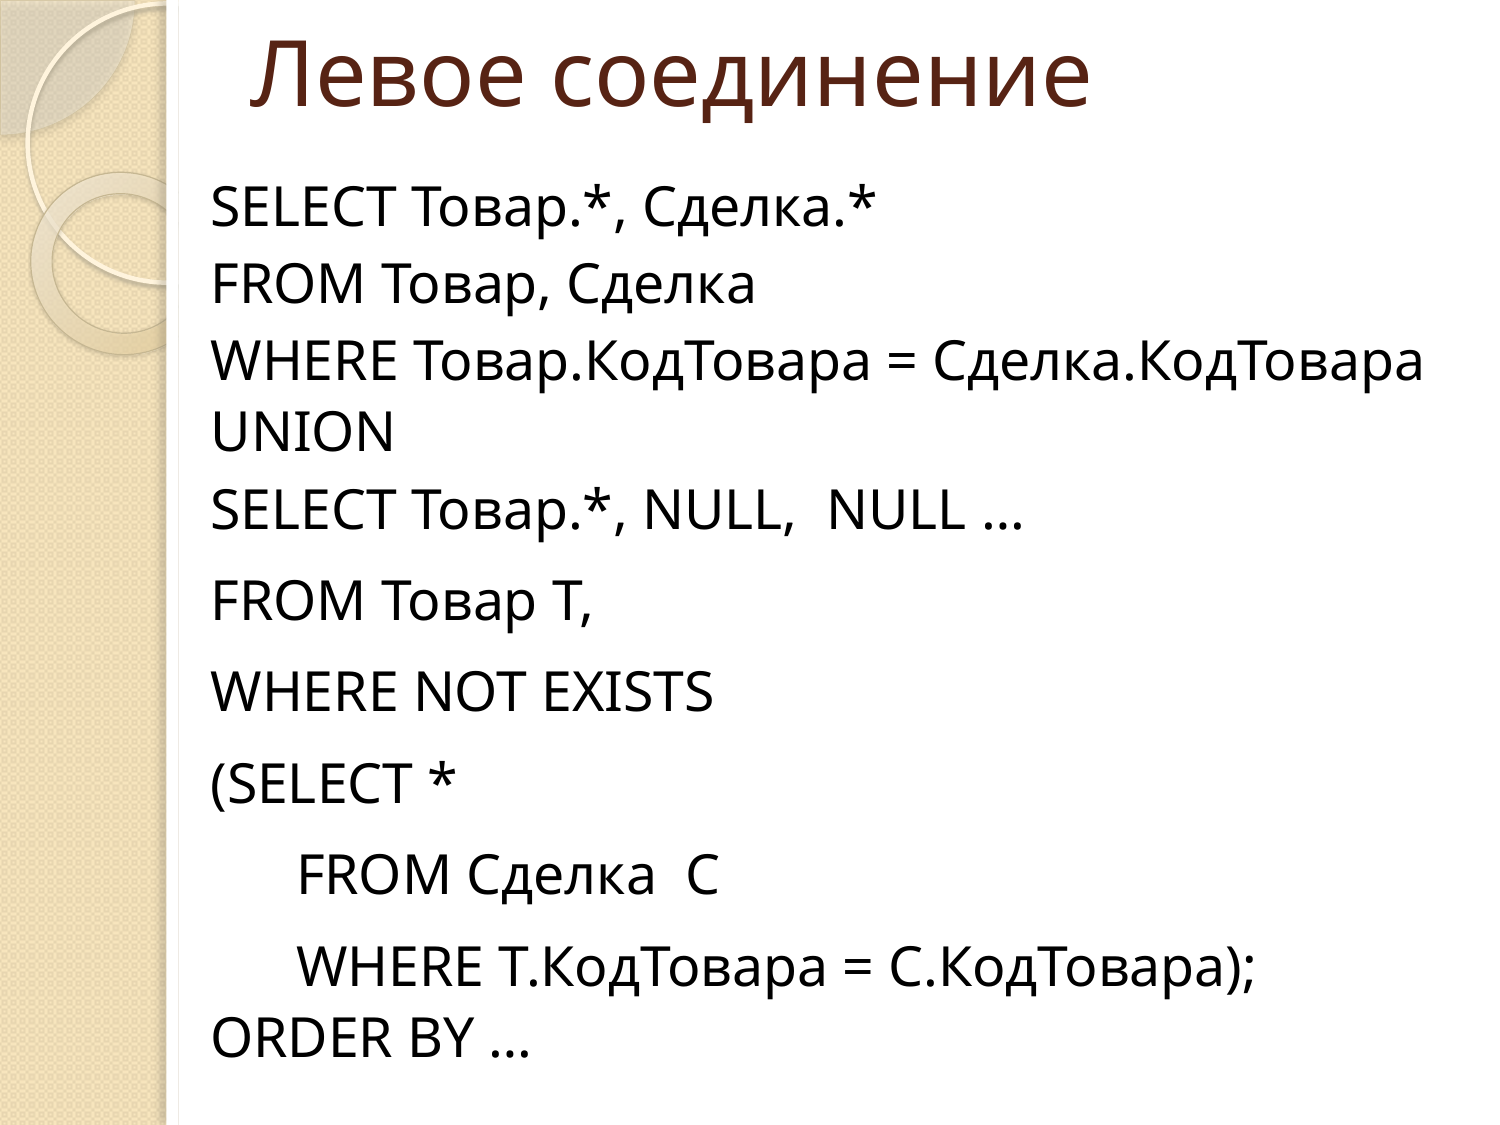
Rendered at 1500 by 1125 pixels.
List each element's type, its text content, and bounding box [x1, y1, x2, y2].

list SELECT Товар.*, Сделка.* FROM Товар, Сделка WHERE Товар.КодТовара = Сделка.КодТовара UNION SELECT Товар.*, NULL, NULL … FROM Товар Т, WHERE NOT EXISTS (SELECT * FROM Сделка С WHERE Т.КодТовара = С.КодТовара); ORDER BY … [183, 160, 1466, 1094]
title Левое соединение [235, 0, 1466, 140]
